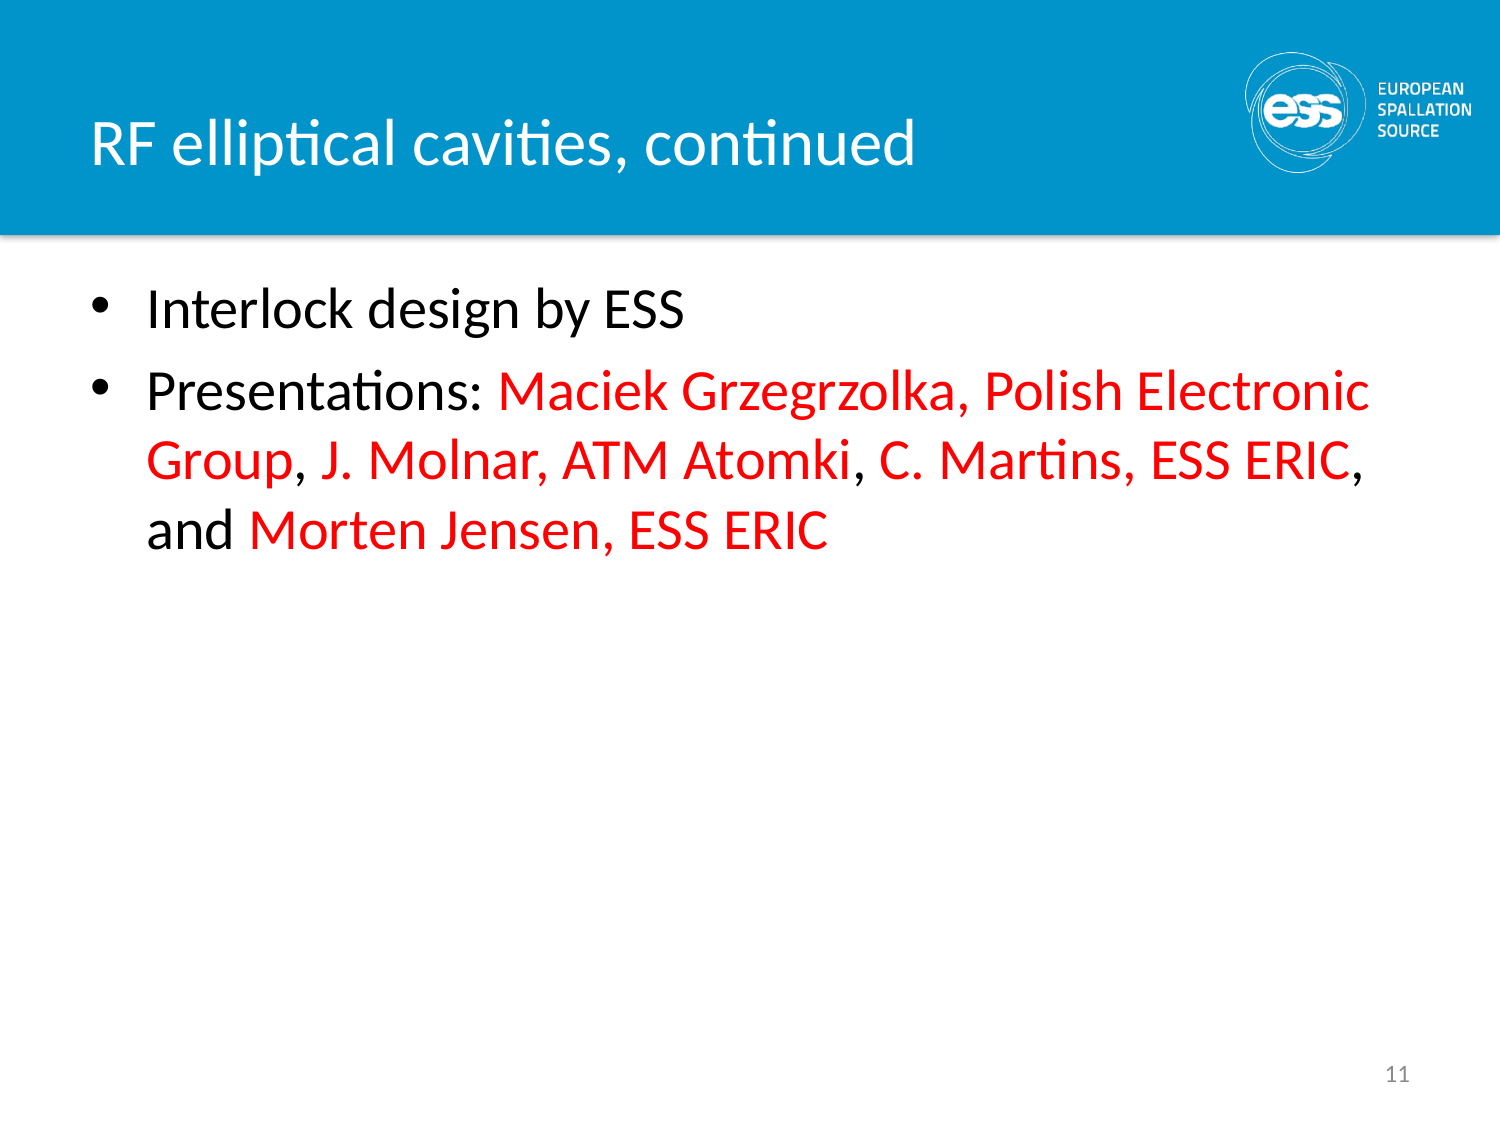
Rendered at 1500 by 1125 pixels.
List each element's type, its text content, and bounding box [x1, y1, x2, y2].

picture [1400, 83, 1419, 94]
picture [1454, 83, 1458, 94]
list Interlock design by ESS Presentations: Maciek Grzegrzolka, Polish Electronic Group, J. Molnar, ATM Atomki, C. Martins, ESS ERIC, and Morten Jensen, ESS ERIC [75, 262, 1425, 1005]
picture [1400, 125, 1408, 136]
picture [1422, 125, 1429, 136]
picture [1409, 105, 1415, 115]
picture [1389, 83, 1397, 94]
picture [1443, 83, 1451, 94]
picture [1379, 125, 1385, 136]
picture [1388, 104, 1396, 115]
picture [1462, 104, 1466, 115]
picture [1264, 94, 1344, 127]
picture [1432, 125, 1438, 136]
picture [1388, 125, 1397, 136]
picture [1379, 104, 1385, 116]
picture [1458, 83, 1463, 94]
picture [1423, 83, 1430, 94]
picture [1451, 104, 1459, 116]
picture [1418, 104, 1434, 115]
picture [1436, 104, 1447, 115]
title RF elliptical cavities, continued [75, 45, 1247, 233]
picture [1379, 83, 1386, 94]
picture [1411, 125, 1419, 136]
picture [1398, 104, 1406, 115]
slide_number 11 [1074, 1042, 1425, 1103]
